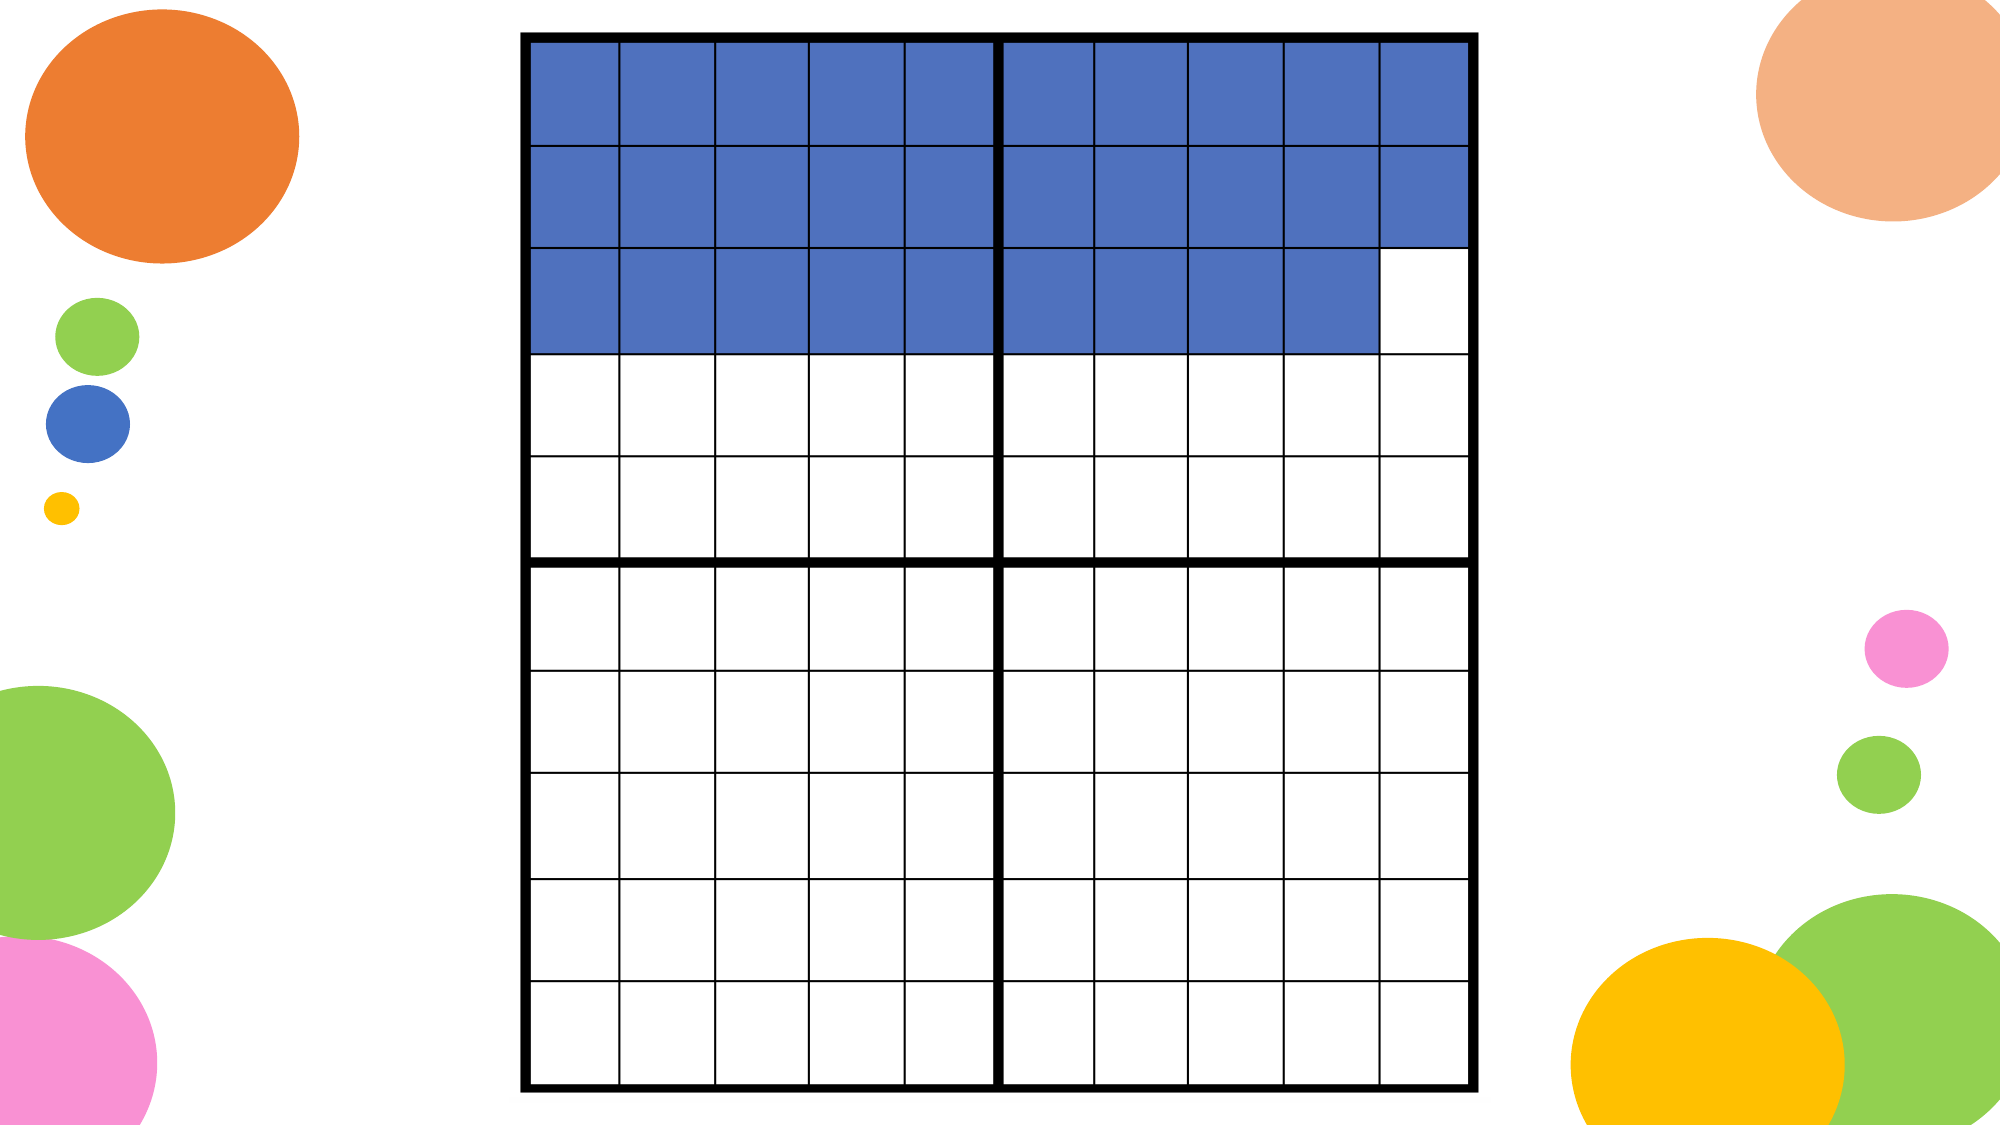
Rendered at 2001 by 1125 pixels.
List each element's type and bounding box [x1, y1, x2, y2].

text_box [55, 297, 140, 376]
text_box [1775, 894, 2000, 1125]
text_box [0, 936, 158, 1125]
text_box [1864, 609, 1949, 688]
text_box [1756, 0, 2000, 222]
picture [509, 21, 1491, 1104]
text_box [1570, 937, 1845, 1125]
text_box [45, 385, 131, 464]
text_box [0, 685, 176, 940]
text_box [43, 492, 80, 526]
text_box [25, 9, 300, 264]
text_box [1836, 735, 1922, 814]
